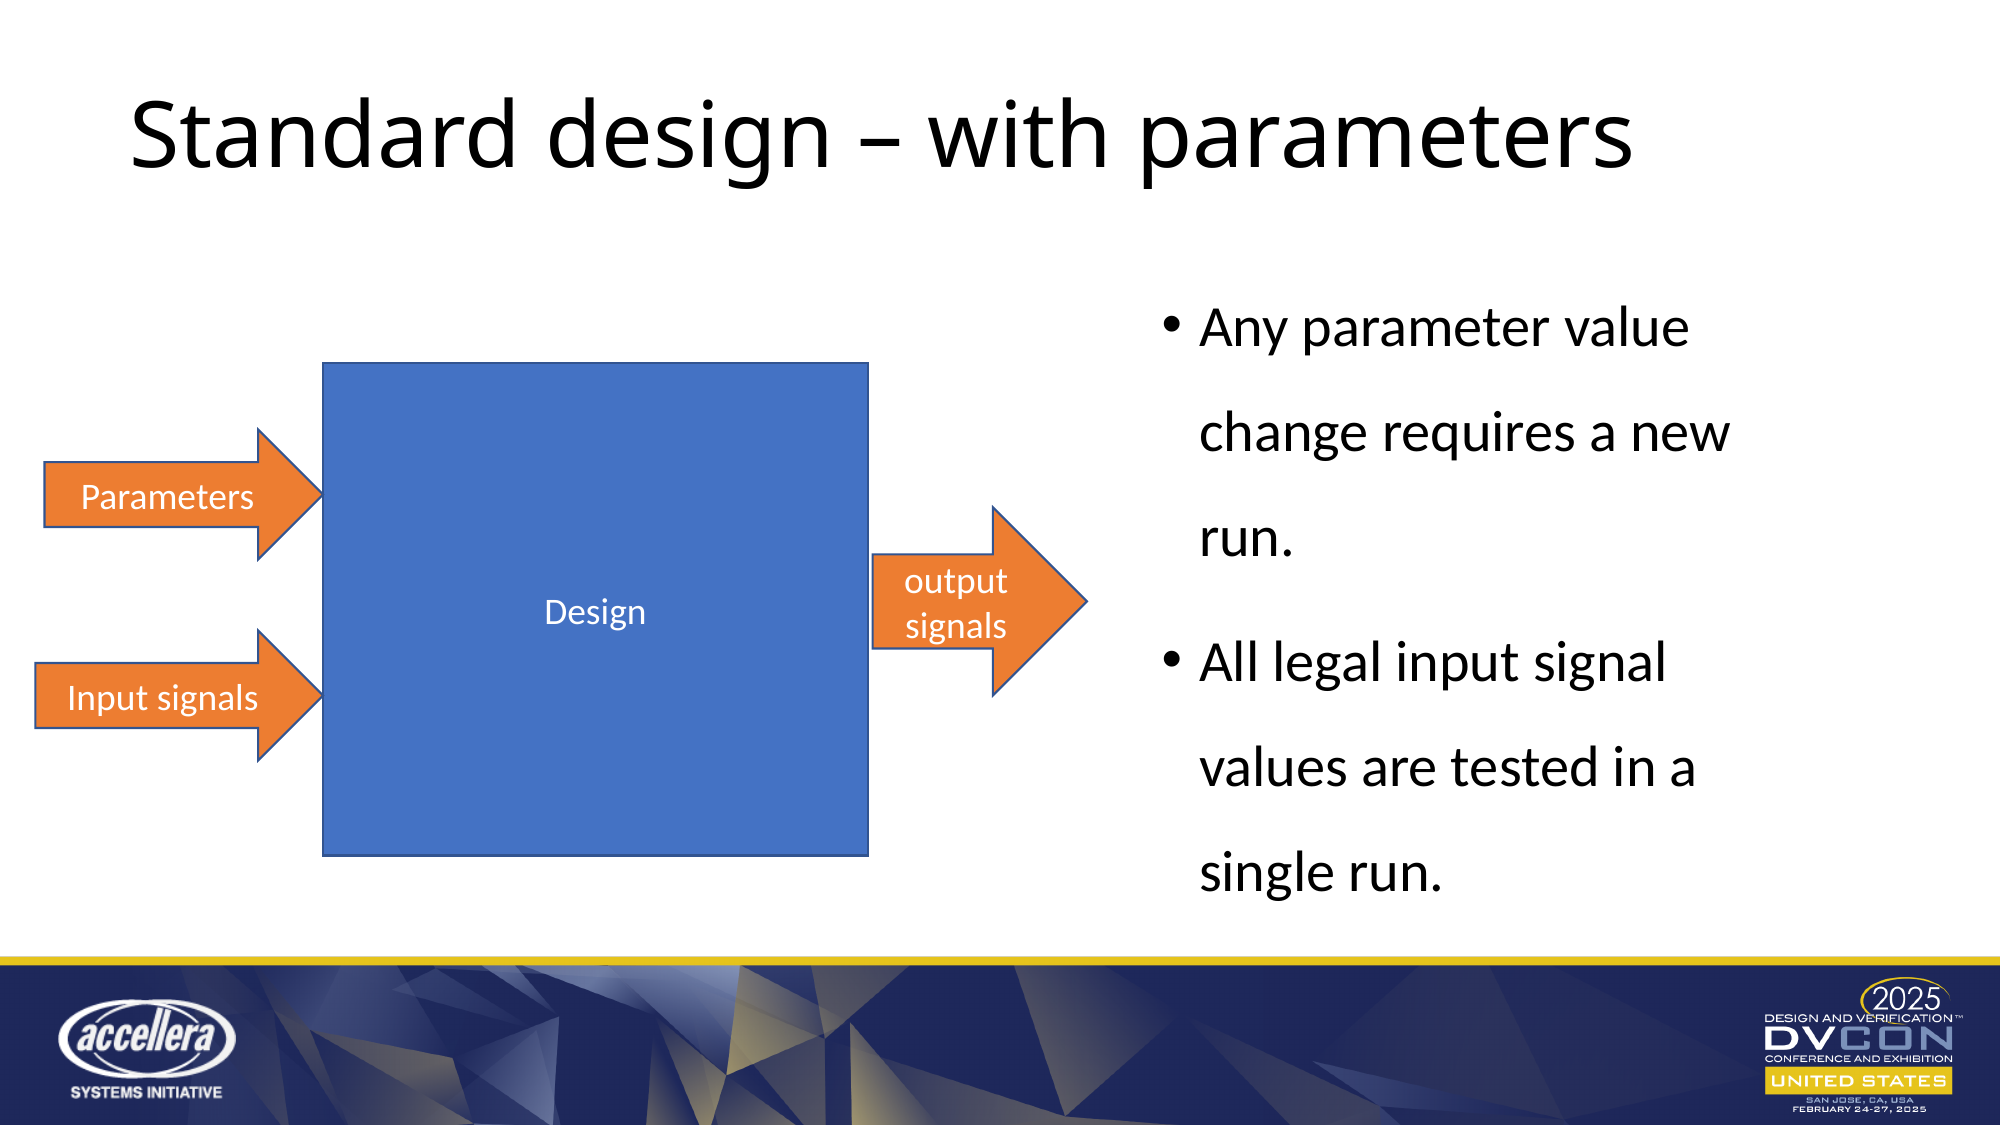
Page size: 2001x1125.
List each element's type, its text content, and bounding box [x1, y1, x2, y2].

picture [0, 0, 2000, 1125]
text_box output signals [871, 504, 1089, 698]
text_box Design [322, 362, 869, 857]
text_box Any parameter value change requires a new run. All legal input signal values are tested in a single run. [1146, 246, 1837, 1008]
text_box Parameters [43, 427, 325, 562]
text_box Input signals [34, 627, 325, 763]
text_box Standard design – with parameters [114, 28, 1889, 246]
